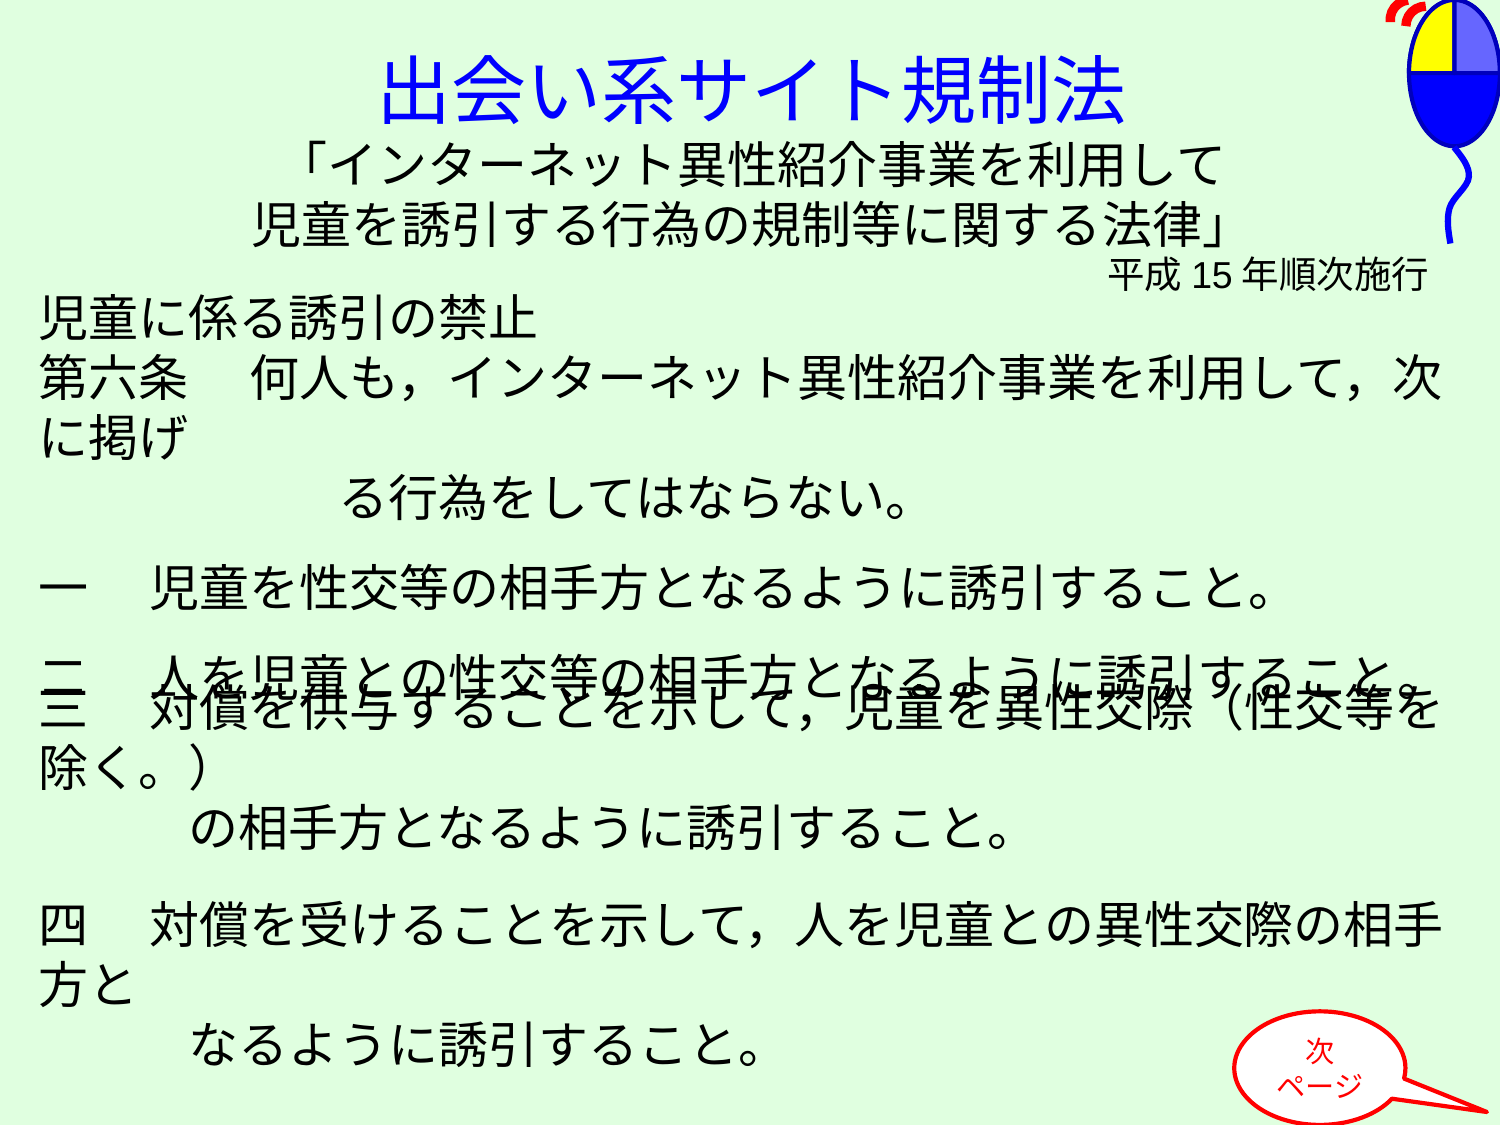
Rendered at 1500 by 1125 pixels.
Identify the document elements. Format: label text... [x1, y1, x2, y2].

text_box 次 ページ [1232, 1009, 1489, 1125]
text_box 平成15年順次施行 [1092, 243, 1456, 304]
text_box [1389, 0, 1500, 244]
text_box 三 対償を供与することを示して，児童を異性交際（性交等を除く。） の相手方となるように誘引すること。 四 対償を受けることを示して，人を児童との異性交際の相手方と なるように誘引すること。 [23, 669, 1477, 1082]
text_box 児童に係る誘引の禁止 第六条 何人も，インターネット異性紹介事業を利用して，次に掲げ る行為をしてはならない。 一 児童を性交等の相手方となるように誘引すること。 二 人を児童との性交等の相手方となるように誘引すること。 [23, 278, 1477, 669]
title 出会い系サイト規制法 「インターネット異性紹介事業を利用して 児童を誘引する行為の規制等に関する法律」 [76, 54, 1385, 243]
